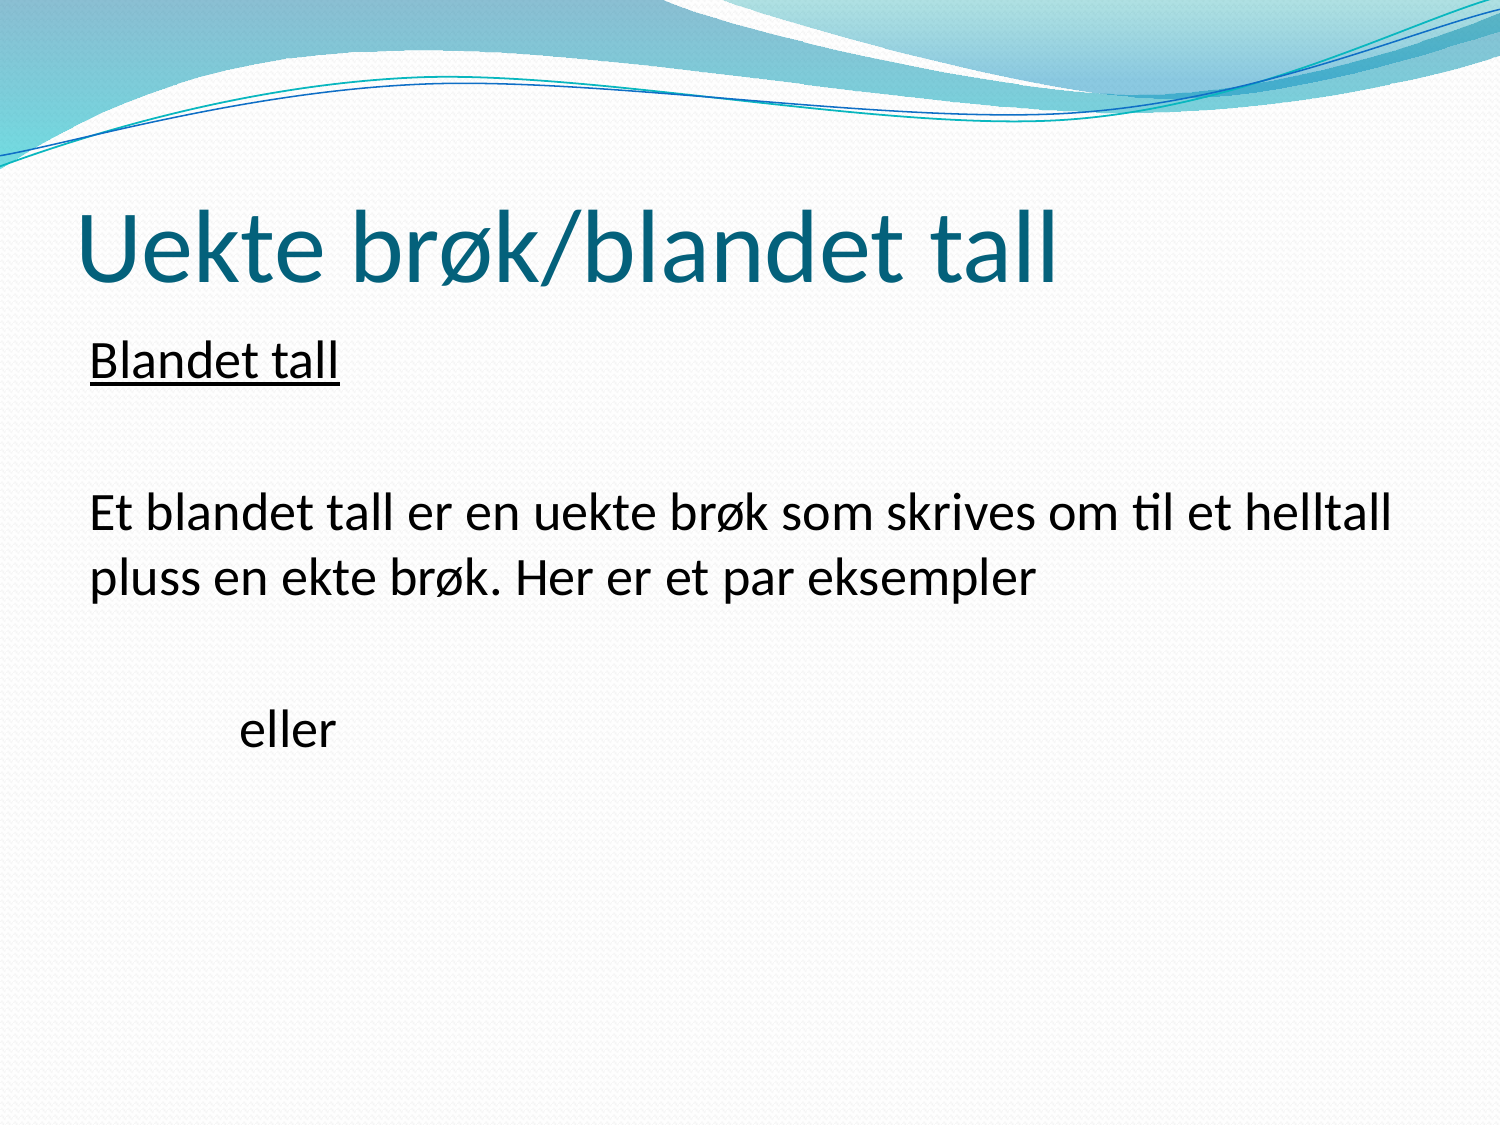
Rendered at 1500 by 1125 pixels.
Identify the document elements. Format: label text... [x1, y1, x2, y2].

title Uekte brøk/blandet tall [75, 115, 1425, 303]
